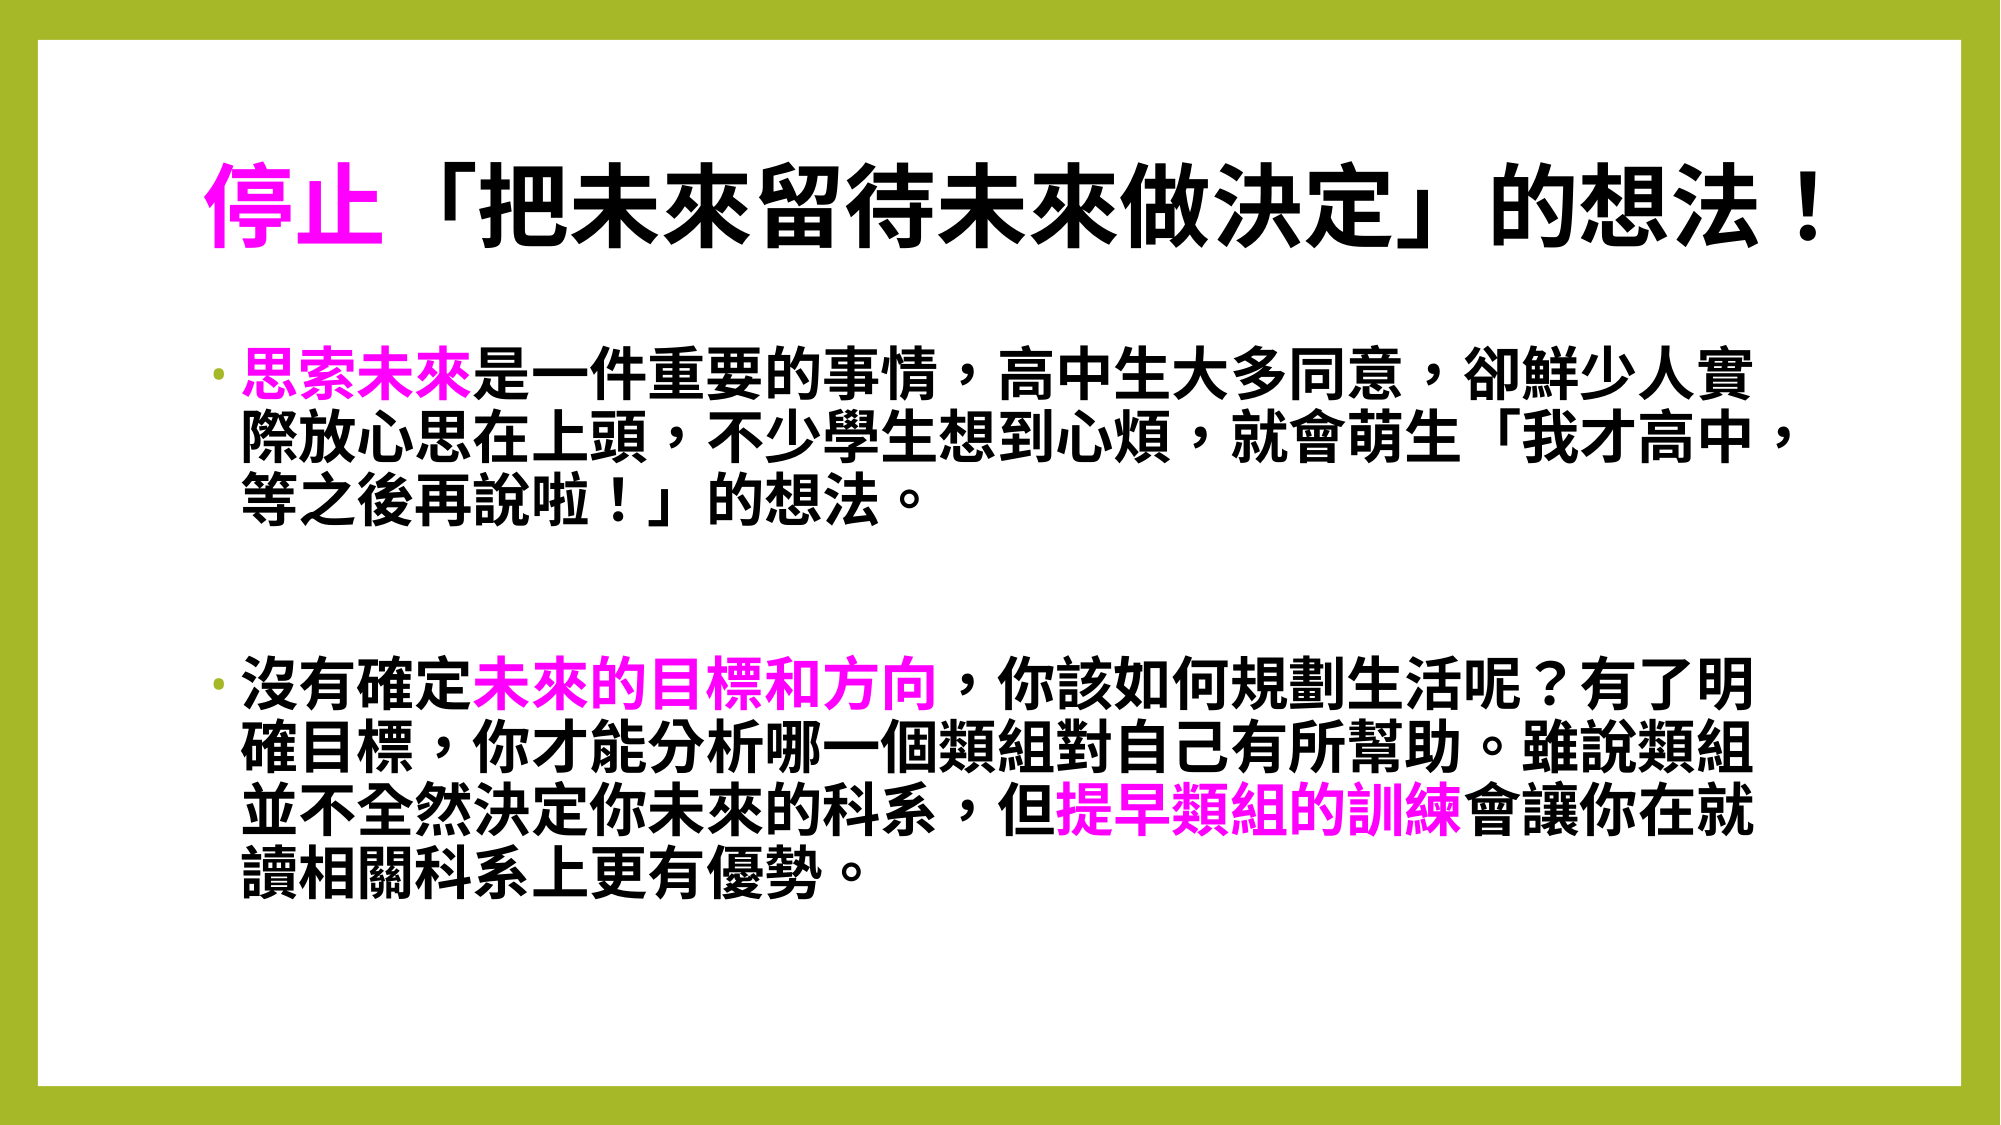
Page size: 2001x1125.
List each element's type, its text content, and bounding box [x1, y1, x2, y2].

list 思索未來是一件重要的事情，高中生大多同意，卻鮮少人實際放心思在上頭，不少學生想到心煩，就會萌生「我才高中，等之後再說啦！」的想法。 沒有確定未來的目標和方向，你該如何規劃生活呢？有了明確目標，你才能分析哪一個類組對自己有所幫助。雖說類組並不全然決定你未來的科系，但提早類組的訓練會讓你在就讀相關科系上更有優勢。 [187, 337, 1808, 1000]
title 停止「把未來留待未來做決定」的想法！ [187, 99, 1808, 323]
